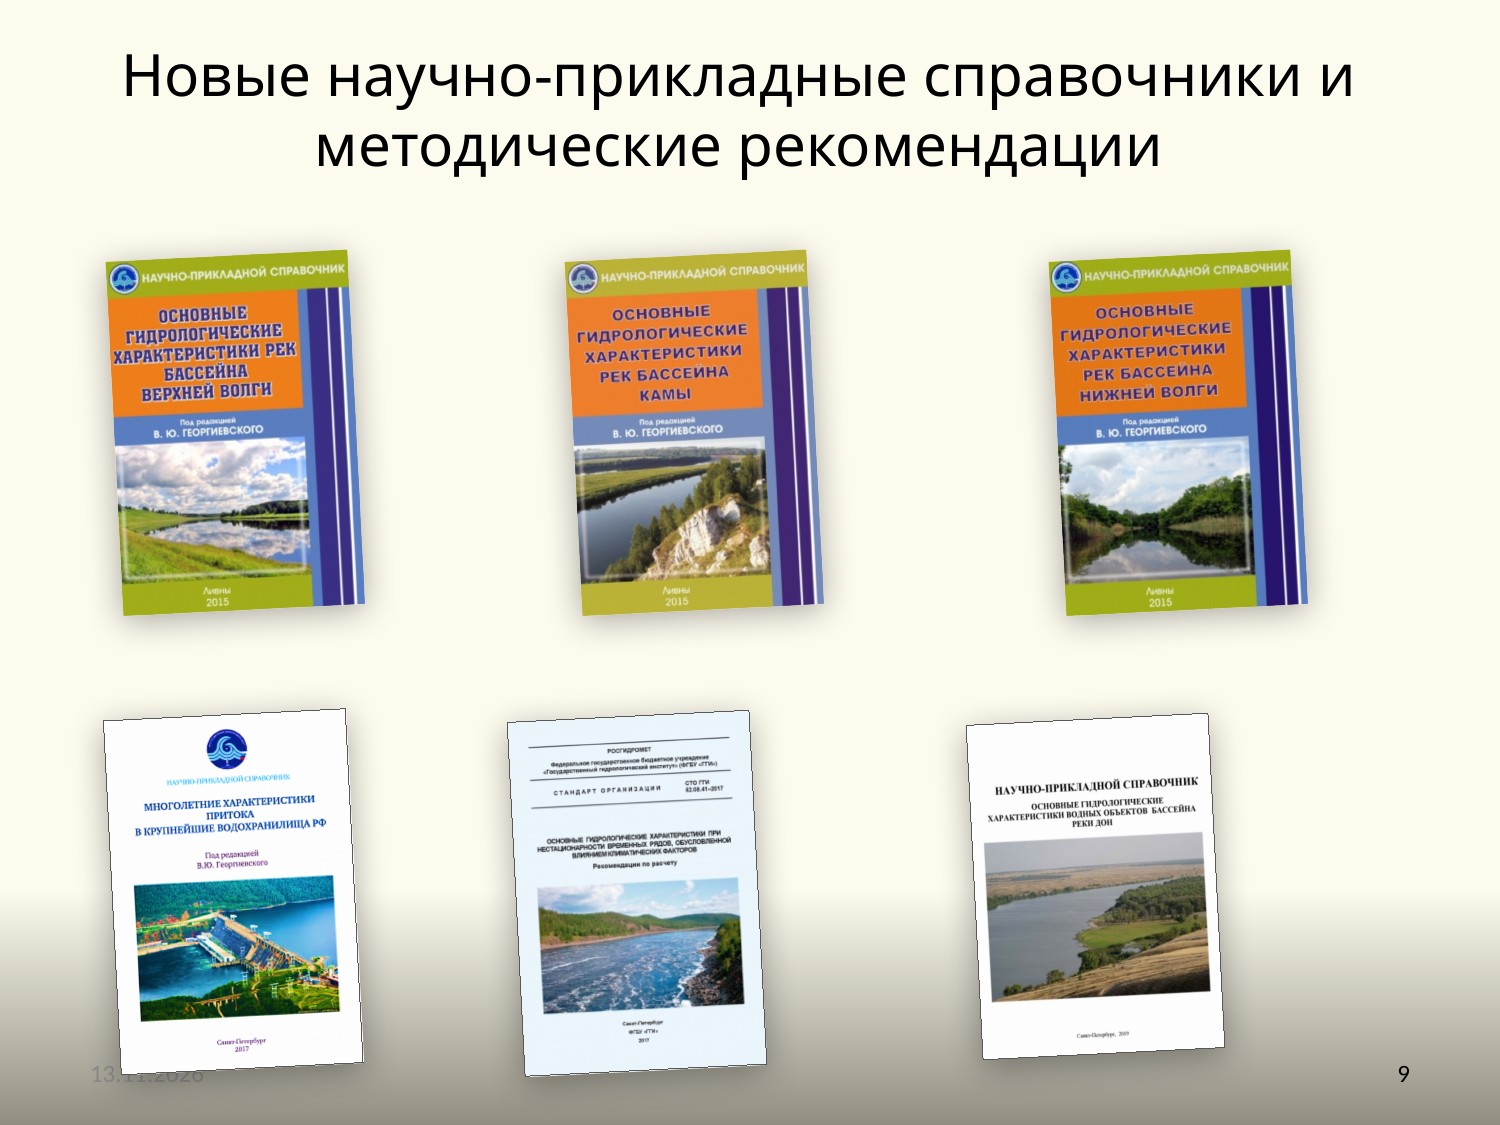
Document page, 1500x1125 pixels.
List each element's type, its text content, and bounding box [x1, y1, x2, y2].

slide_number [75, 1042, 425, 1103]
picture [565, 250, 823, 616]
picture [508, 711, 766, 1076]
picture [1049, 250, 1307, 616]
picture [967, 726, 974, 861]
picture [1217, 913, 1224, 1042]
picture [1131, 713, 1208, 718]
picture [104, 709, 362, 1070]
picture [106, 250, 364, 616]
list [974, 718, 1217, 1055]
text_box Новые научно-прикладные справочники и методические рекомендации [41, 30, 1437, 186]
picture [982, 1055, 1057, 1059]
slide_number 9 [1074, 1042, 1425, 1103]
